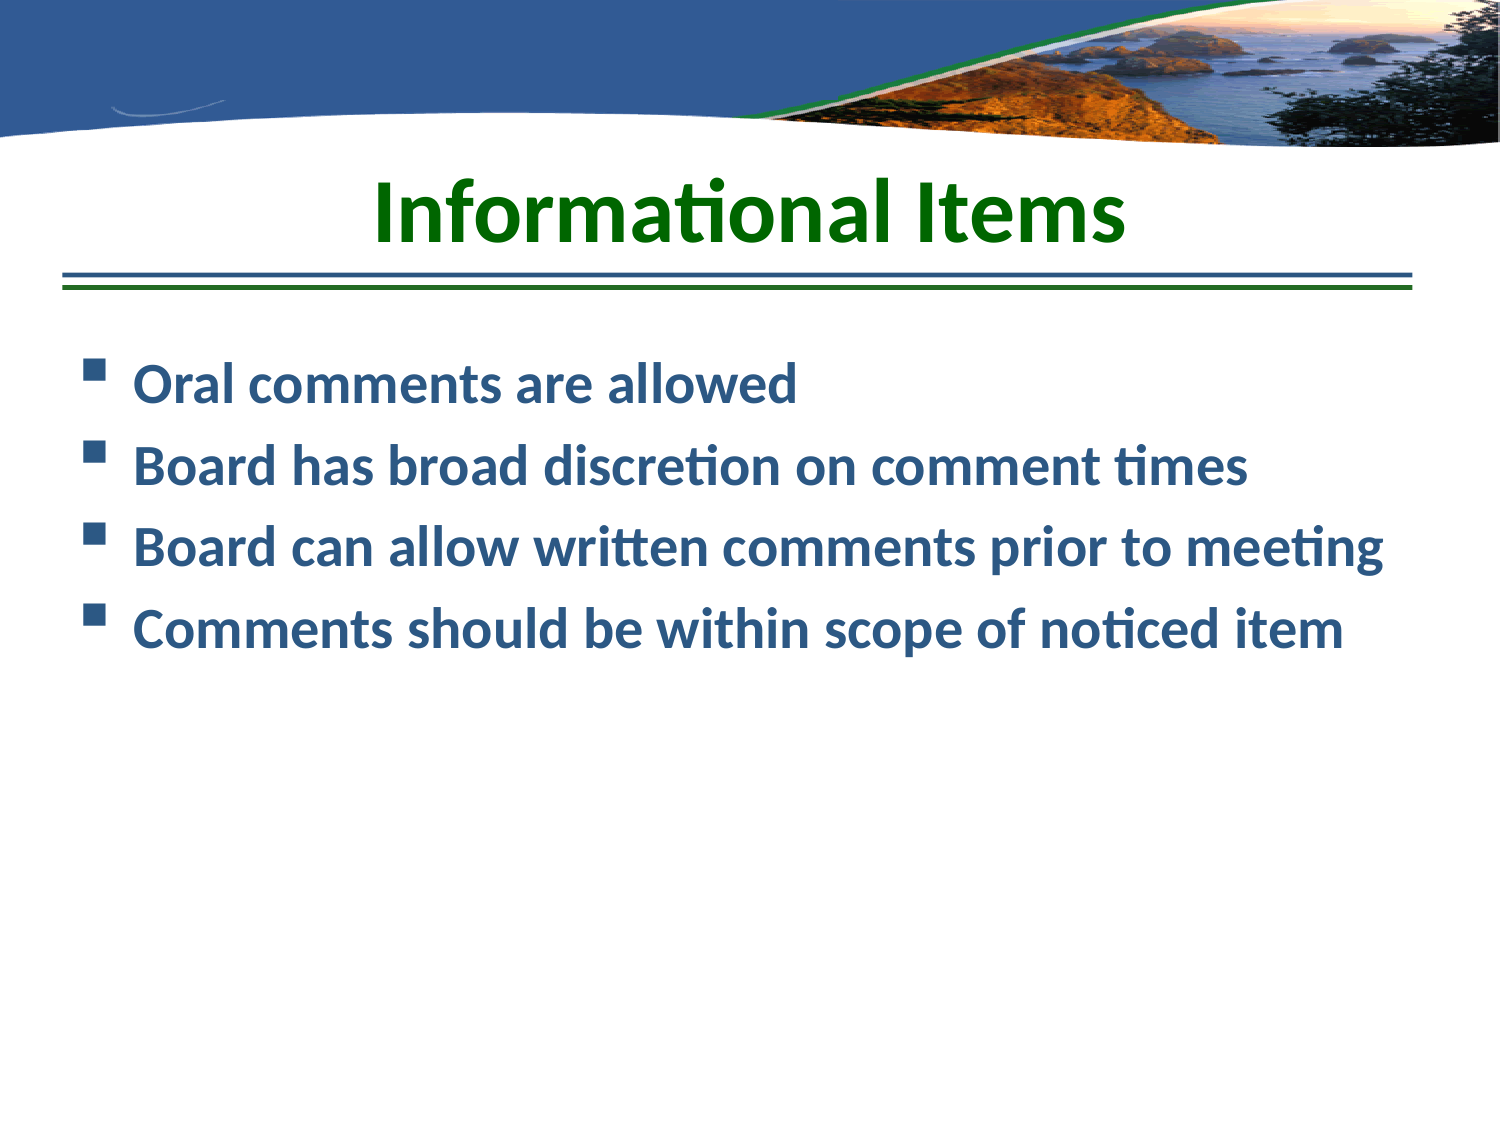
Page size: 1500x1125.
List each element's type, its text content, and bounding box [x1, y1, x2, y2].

title Informational Items [75, 149, 1425, 263]
picture [0, 0, 1500, 147]
list Oral comments are allowed Board has broad discretion on comment times Board can allow written comments prior to meeting Comments should be within scope of noticed item [62, 337, 1438, 1013]
